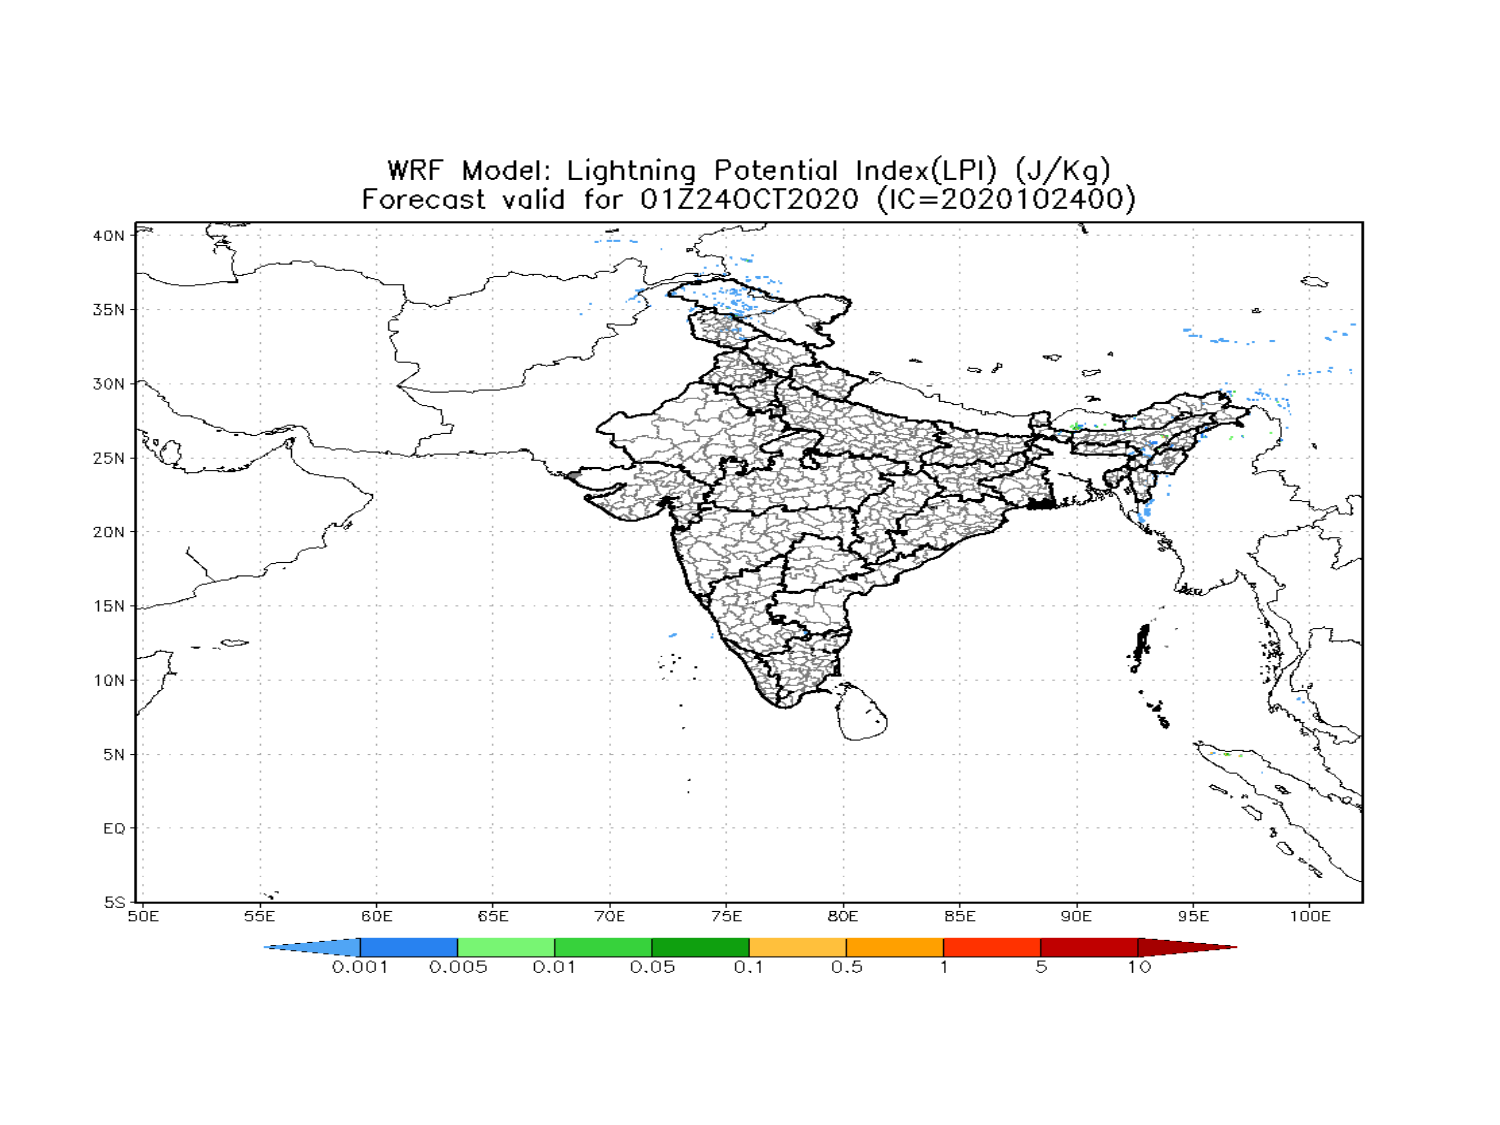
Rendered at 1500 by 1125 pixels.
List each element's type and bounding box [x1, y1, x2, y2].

picture [74, 149, 1426, 976]
